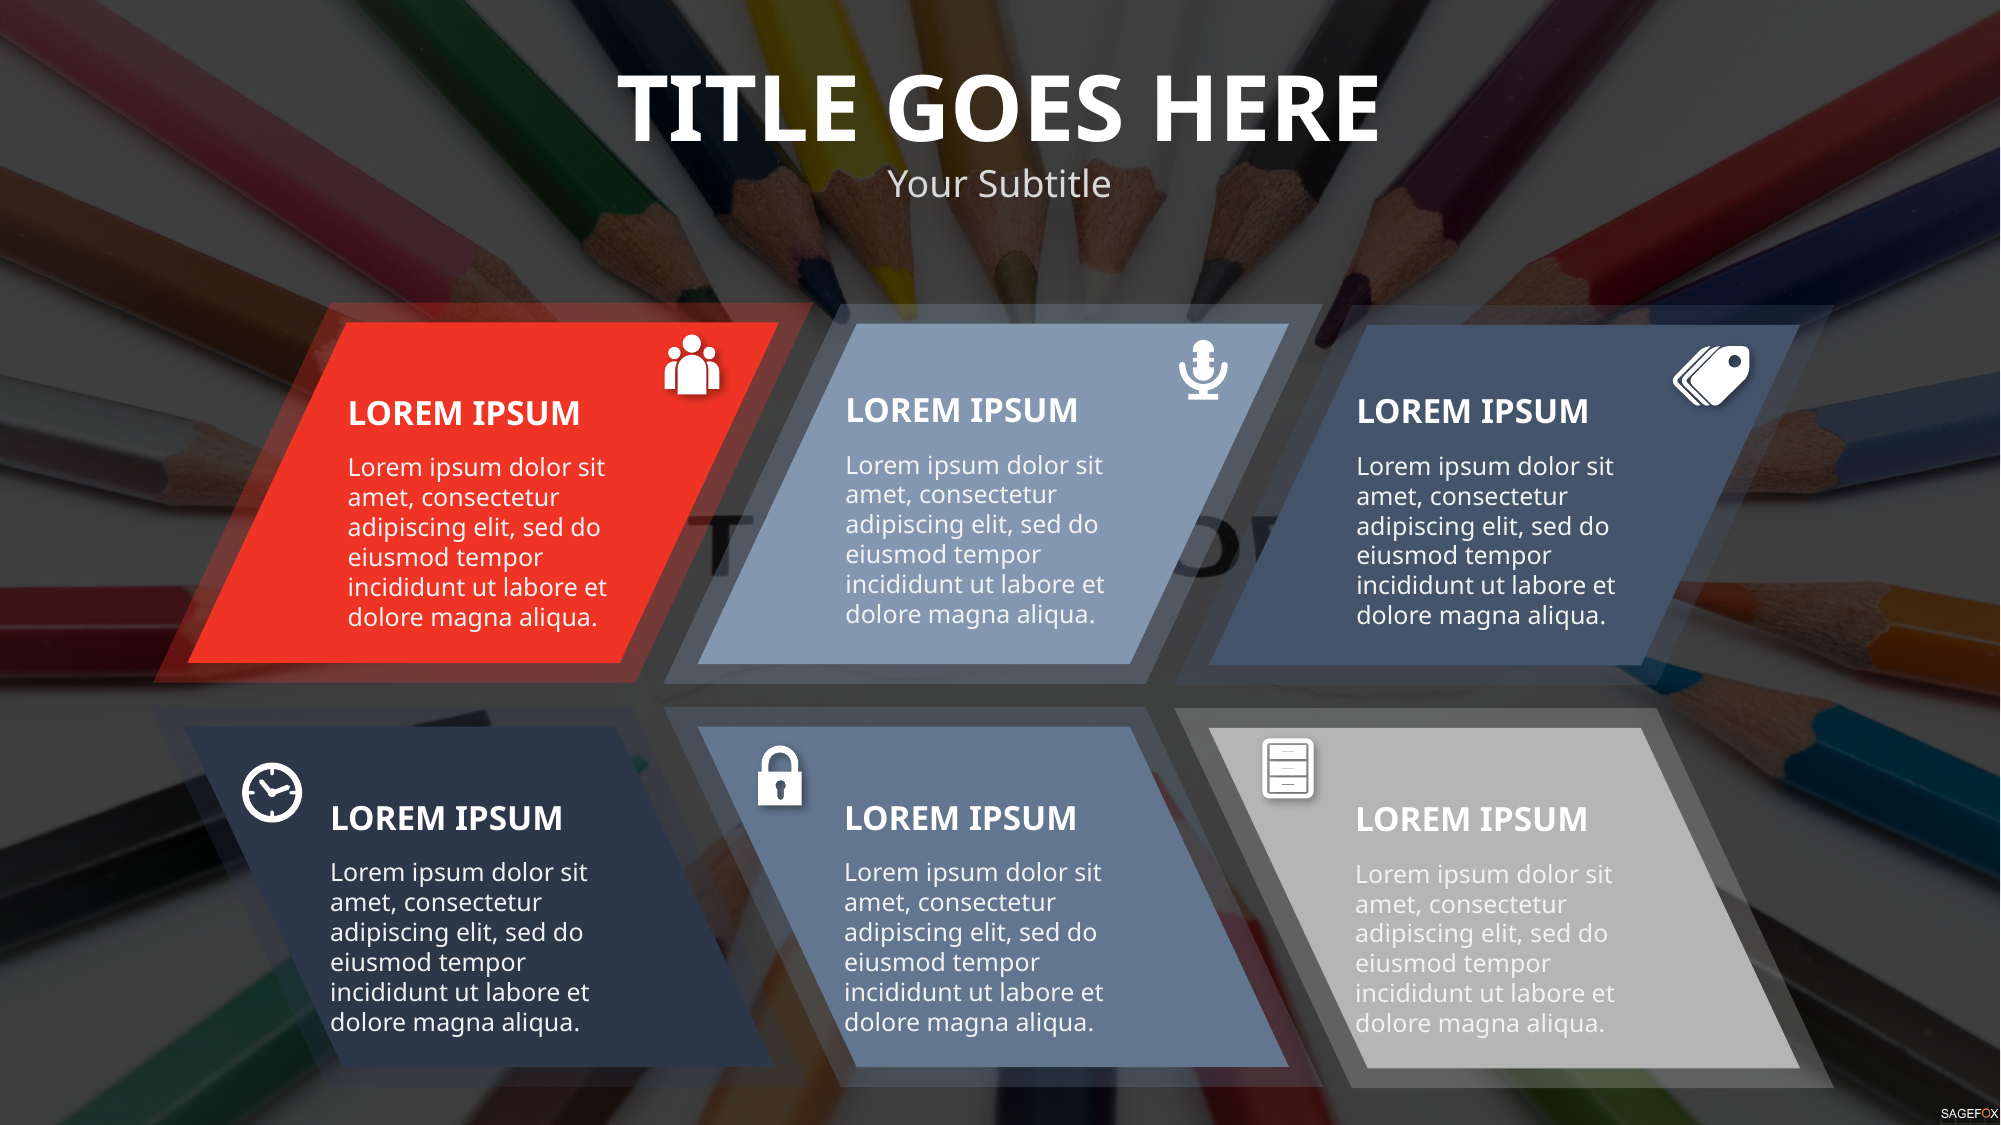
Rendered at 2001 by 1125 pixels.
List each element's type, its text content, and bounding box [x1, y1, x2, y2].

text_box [663, 706, 1324, 1088]
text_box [153, 302, 814, 683]
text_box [663, 303, 1324, 684]
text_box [1174, 305, 1835, 686]
picture [0, 0, 2001, 1125]
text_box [242, 762, 303, 823]
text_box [149, 706, 663, 1088]
text_box TITLE GOES HERE Your Subtitle [548, 42, 1452, 212]
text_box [1174, 708, 1835, 1089]
